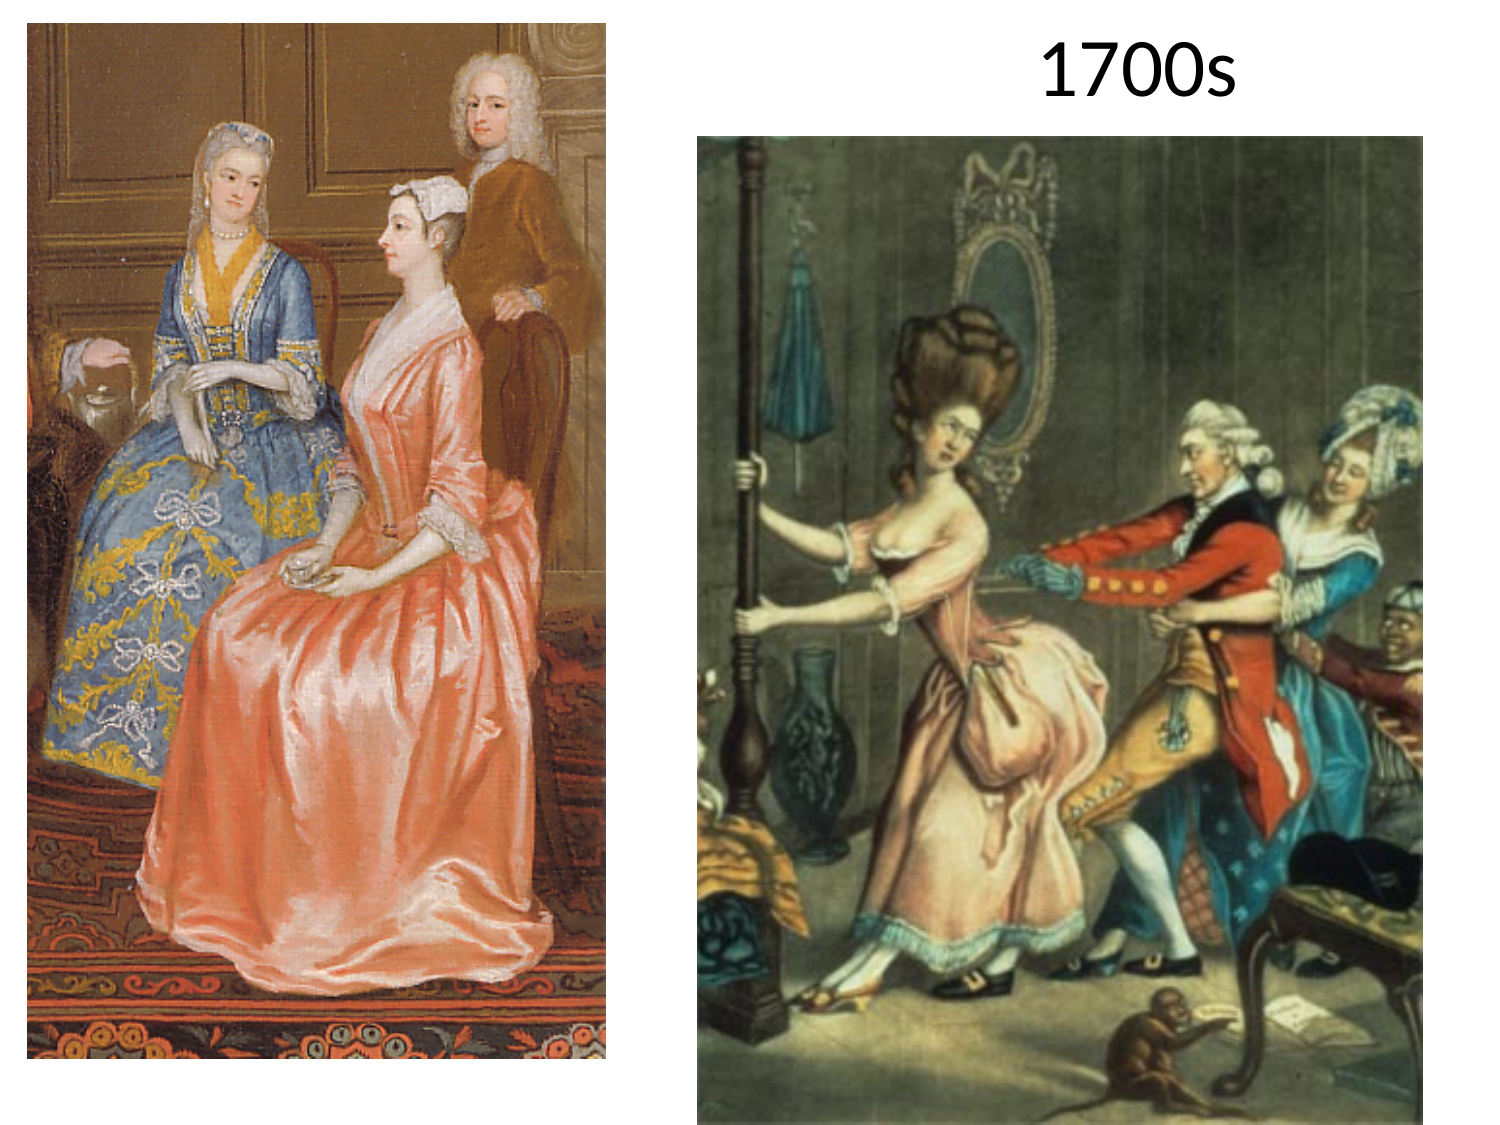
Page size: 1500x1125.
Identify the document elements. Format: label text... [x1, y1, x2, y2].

picture [697, 136, 1423, 1125]
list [23, 23, 618, 1059]
title 1700s [939, 0, 1336, 126]
